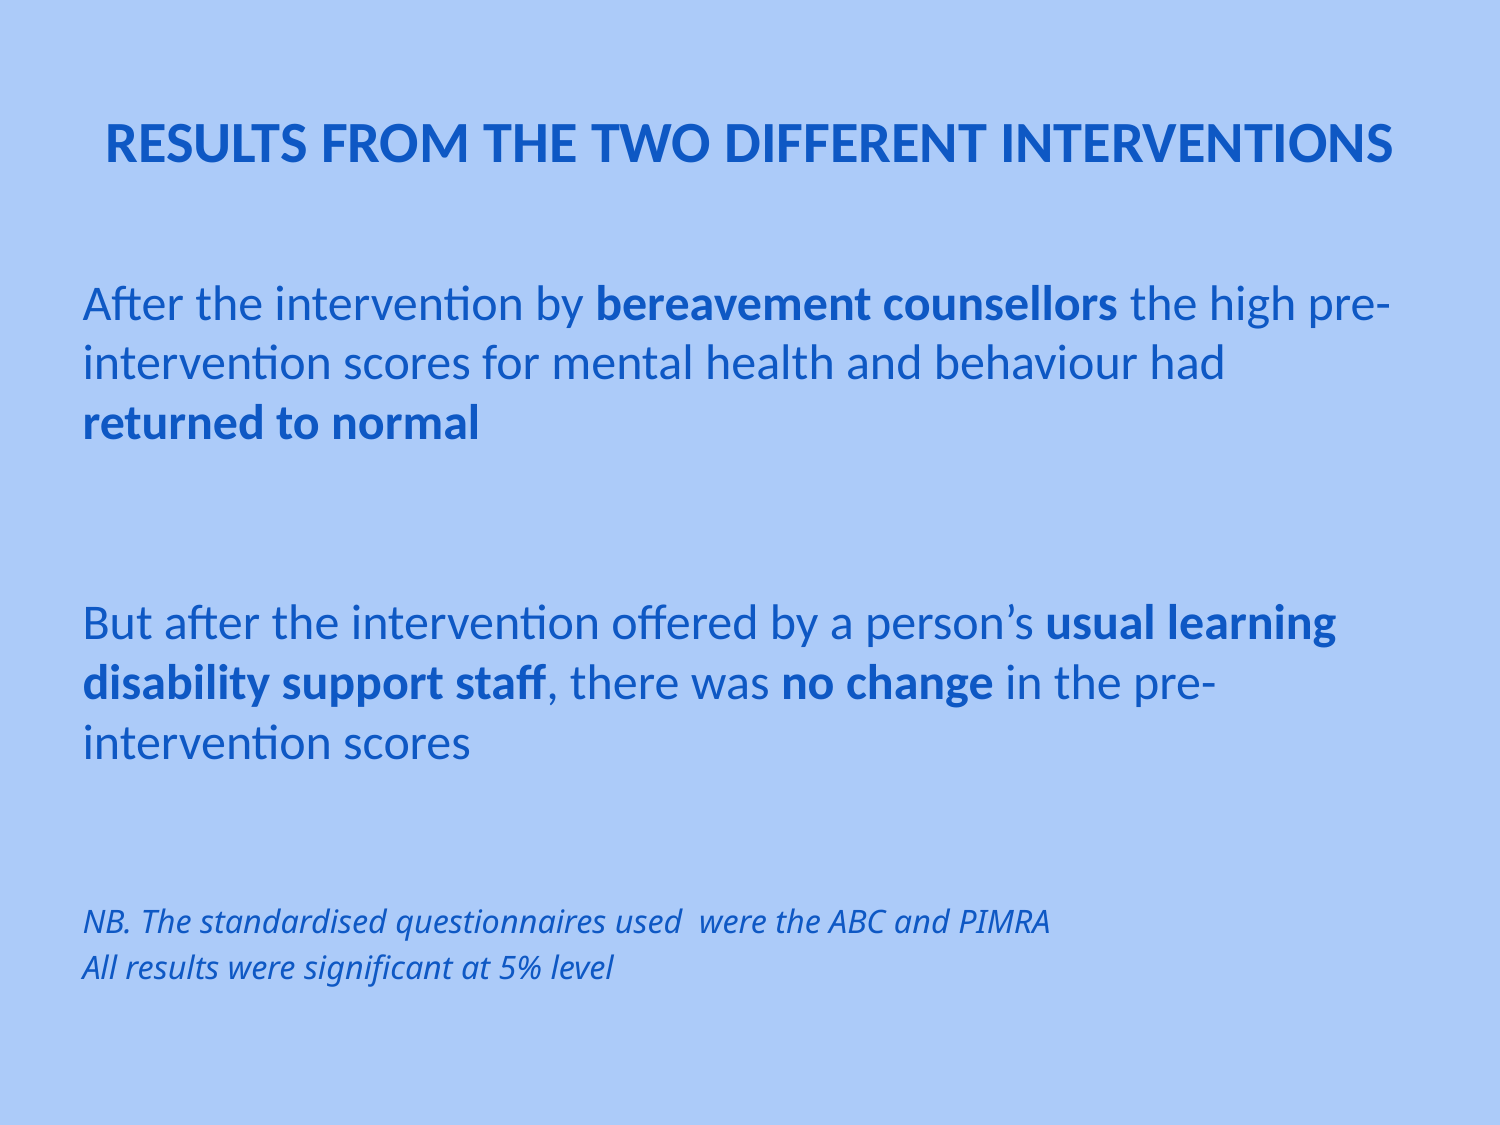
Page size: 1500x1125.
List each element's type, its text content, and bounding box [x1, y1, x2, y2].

list After the intervention by bereavement counsellors the high pre-intervention scores for mental health and behaviour had returned to normal But after the intervention offered by a person’s usual learning disability support staff, there was no change in the pre-intervention scores NB. The standardised questionnaires used were the ABC and PIMRA All results were significant at 5% level [74, 261, 1426, 1006]
title RESULTS FROM THE TWO DIFFERENT INTERVENTIONS [74, 44, 1426, 234]
